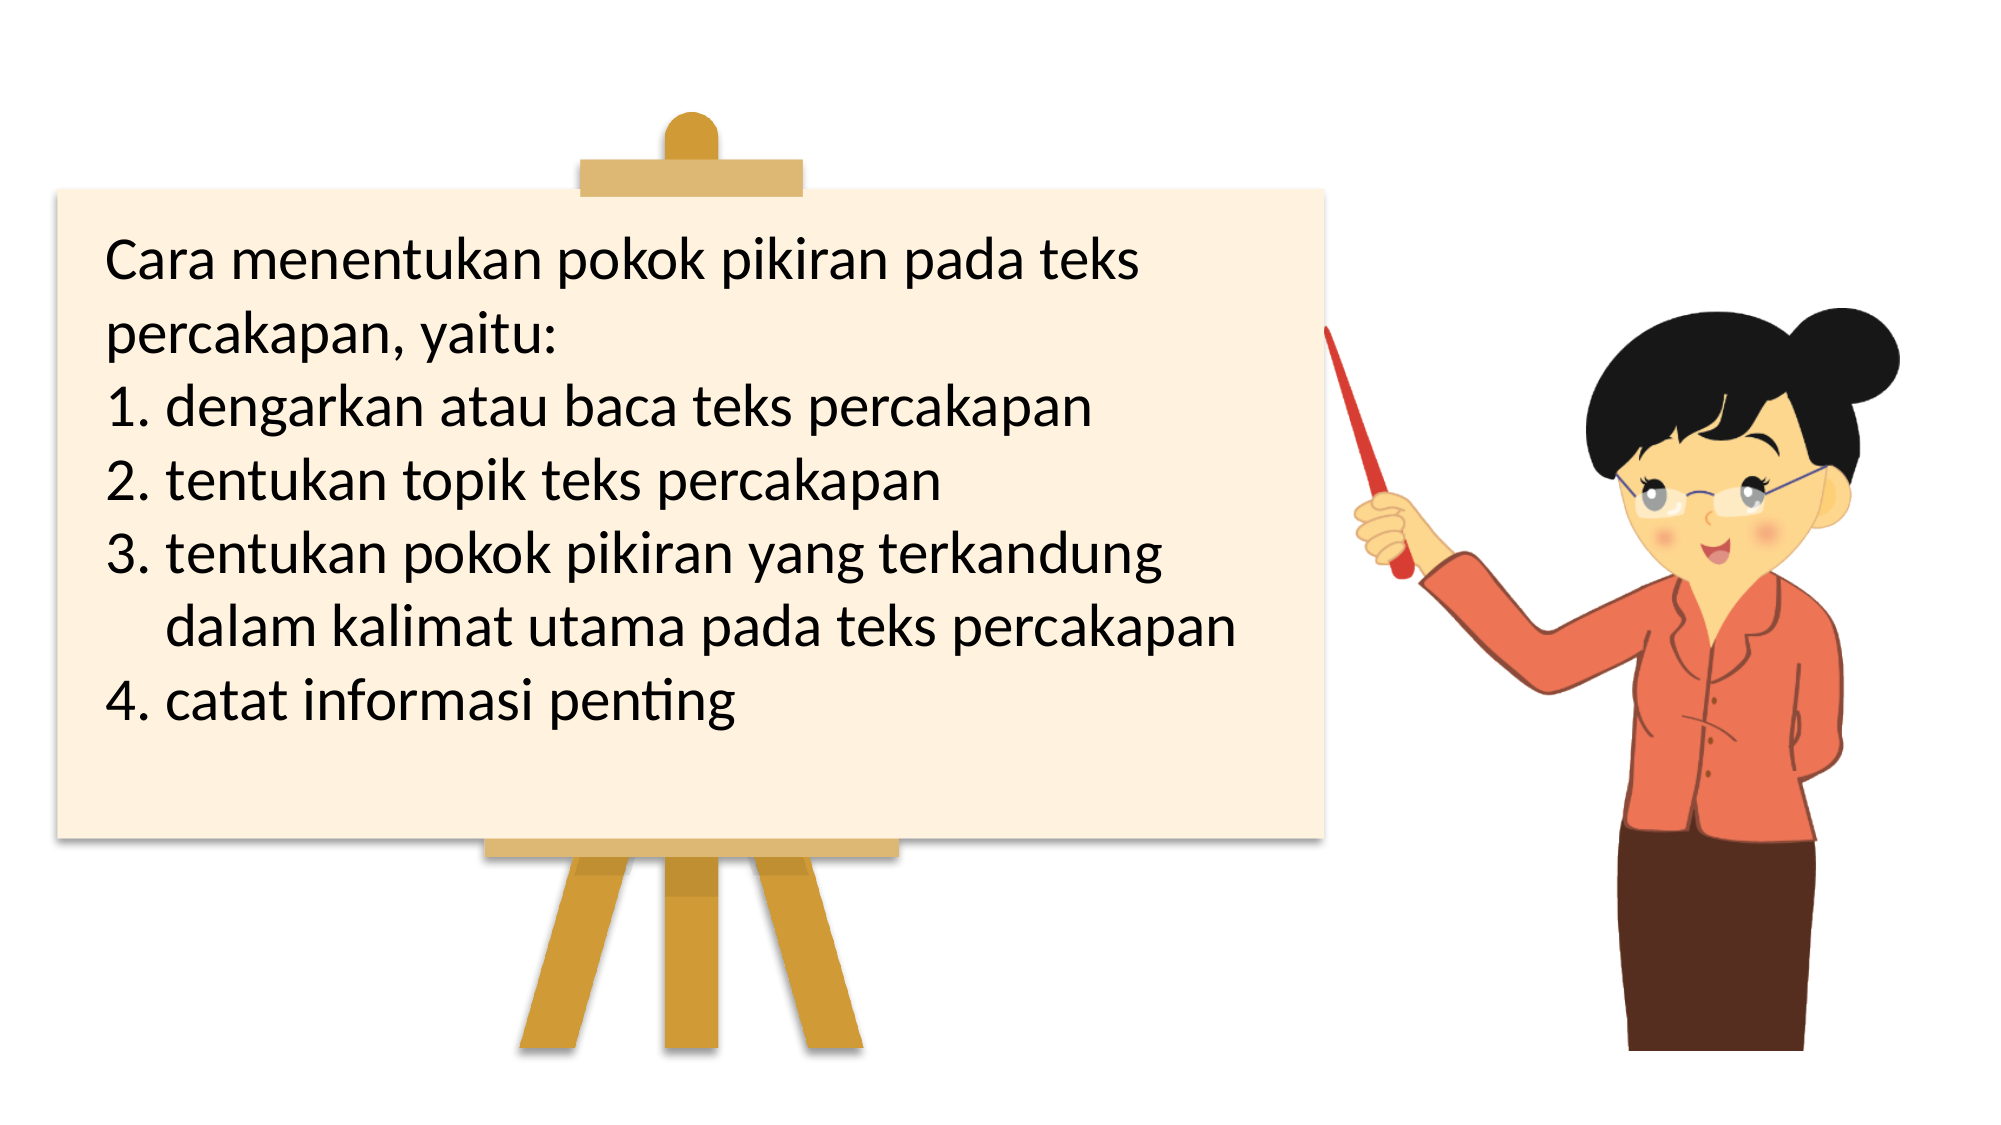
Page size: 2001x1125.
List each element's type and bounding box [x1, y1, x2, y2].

picture [57, 112, 1900, 1051]
